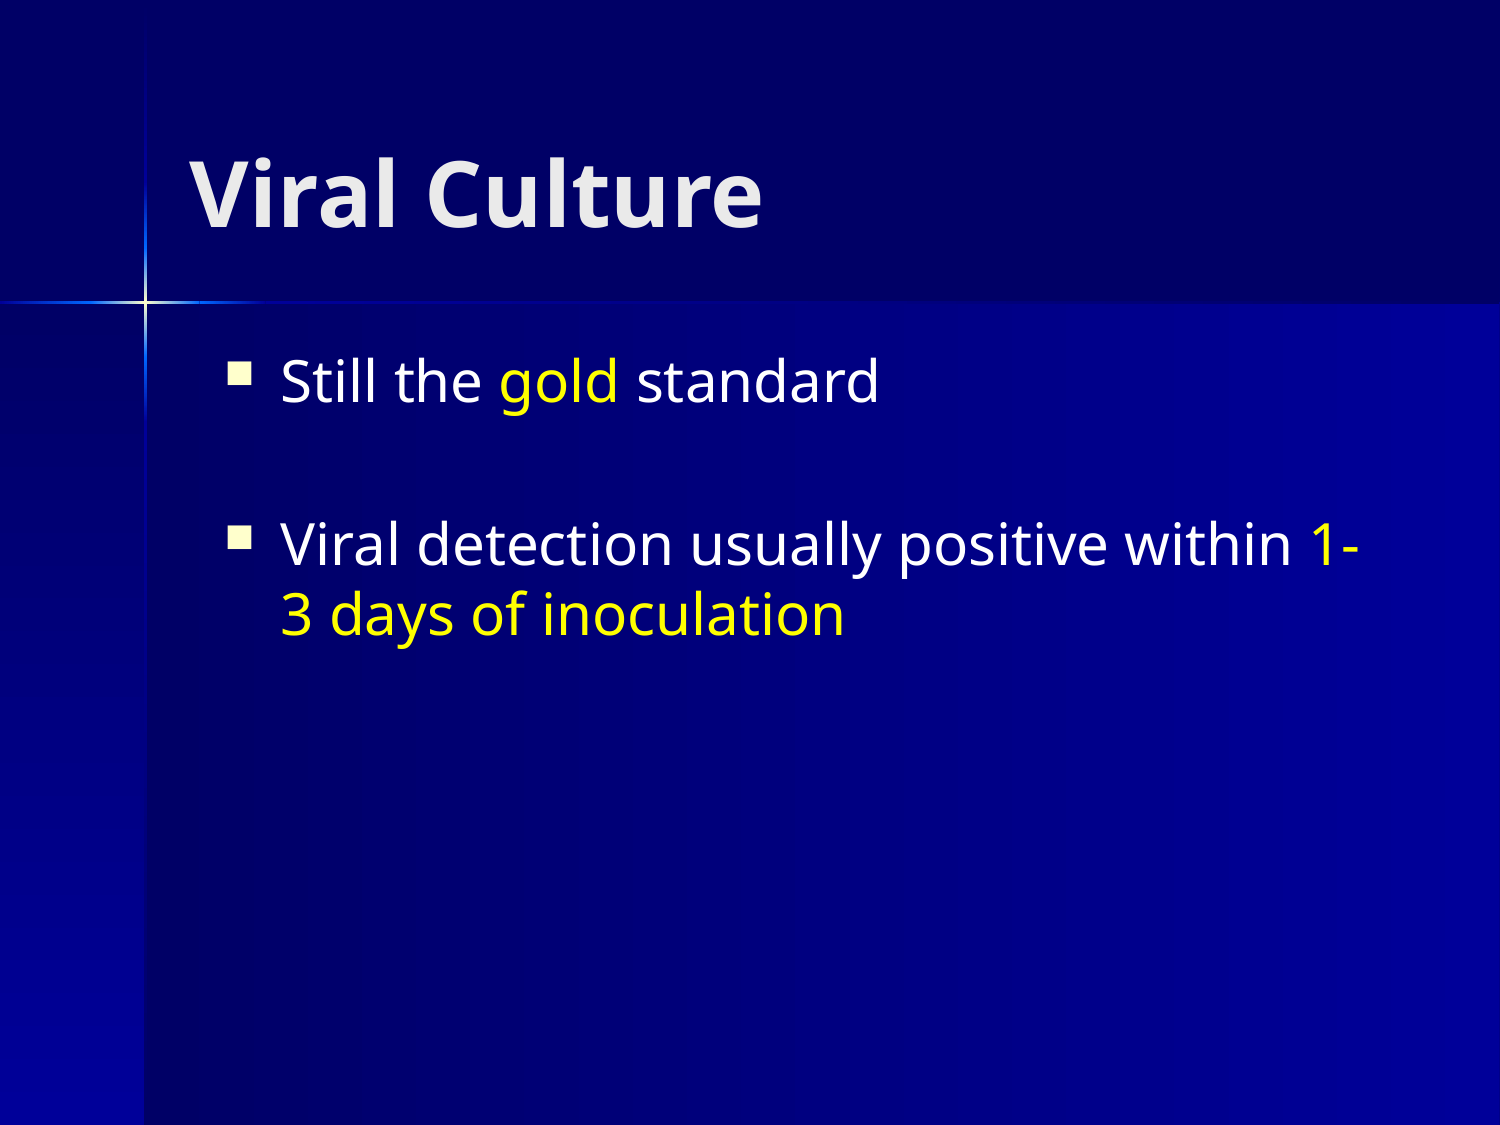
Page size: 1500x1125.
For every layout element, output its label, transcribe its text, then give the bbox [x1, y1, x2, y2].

list Still the gold standard Viral detection usually positive within 1-3 days of inoculation [209, 336, 1379, 985]
title Viral Culture [174, 49, 1413, 254]
